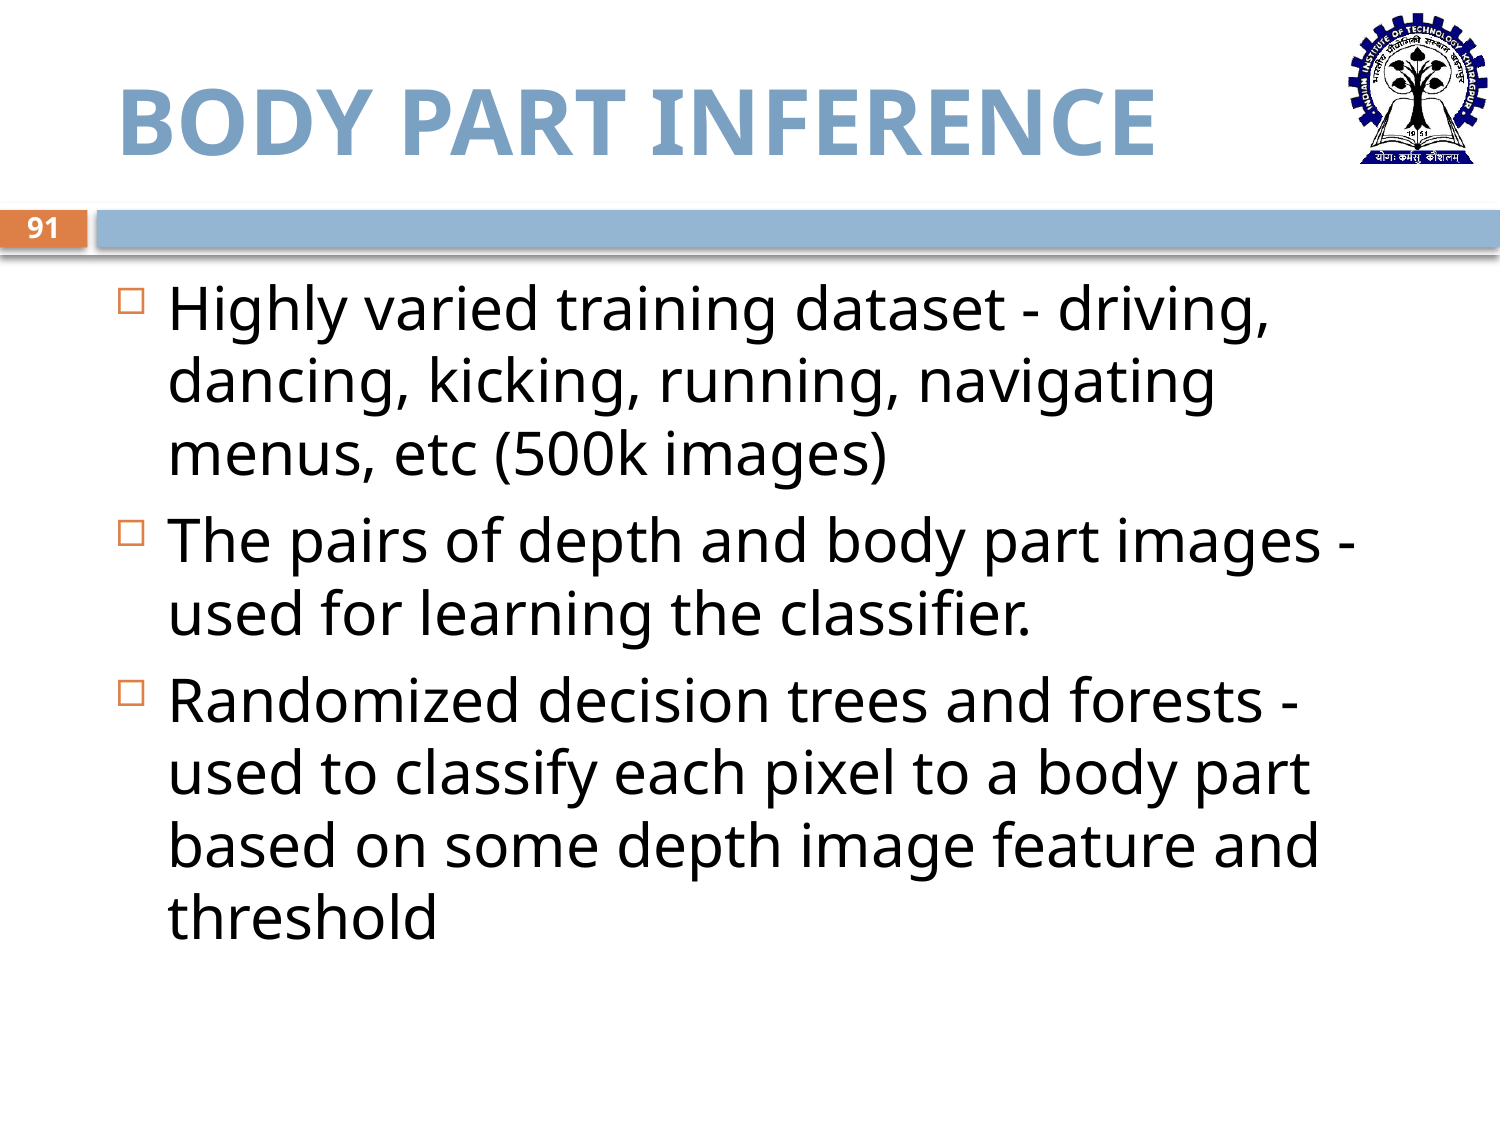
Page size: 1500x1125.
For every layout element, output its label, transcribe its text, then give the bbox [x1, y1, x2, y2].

slide_number 91 [0, 208, 88, 249]
picture [1348, 12, 1488, 165]
list Highly varied training dataset - driving, dancing, kicking, running, navigating menus, etc (500k images) The pairs of depth and body part images - used for learning the classifier. Randomized decision trees and forests - used to classify each pixel to a body part based on some depth image feature and threshold [100, 262, 1438, 1000]
title Body part Inference [100, 37, 1438, 200]
